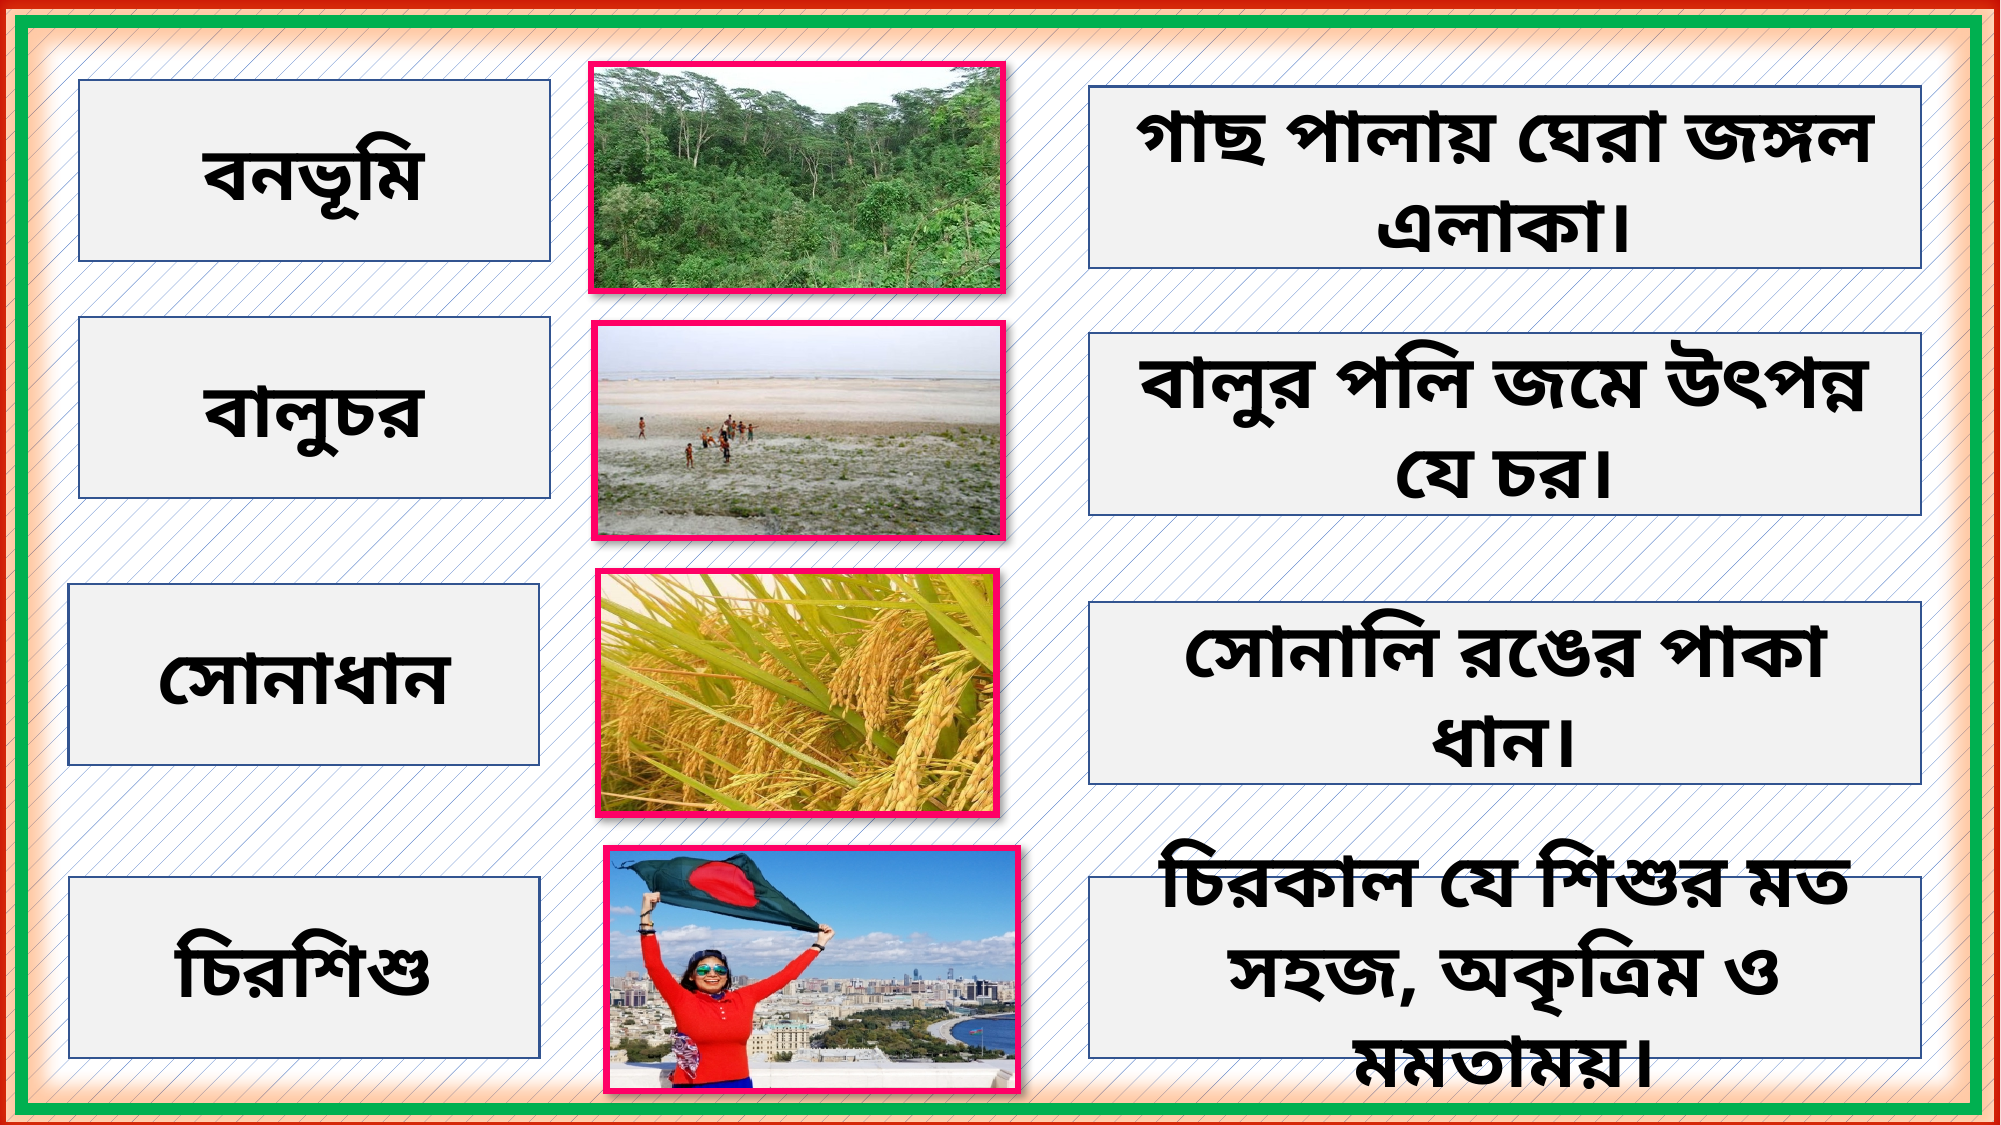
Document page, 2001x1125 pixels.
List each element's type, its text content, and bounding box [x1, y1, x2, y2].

text_box সোনাধান [67, 583, 540, 766]
picture [600, 574, 994, 812]
picture [594, 66, 1000, 288]
picture [609, 851, 1016, 1089]
text_box বালুচর [78, 316, 551, 499]
text_box বনভূমি [78, 79, 551, 262]
text_box বালুর পলি জমে উৎপন্ন যে চর। [1088, 332, 1922, 516]
text_box গাছ পালায় ঘেরা জঙ্গল এলাকা। [1088, 85, 1922, 269]
text_box চিরশিশু [68, 876, 541, 1059]
text_box সোনালি রঙের পাকা ধান। [1088, 601, 1922, 785]
picture [597, 326, 1000, 535]
text_box চিরকাল যে শিশুর মত সহজ, অকৃত্রিম ও মমতাময়। [1088, 876, 1922, 1059]
